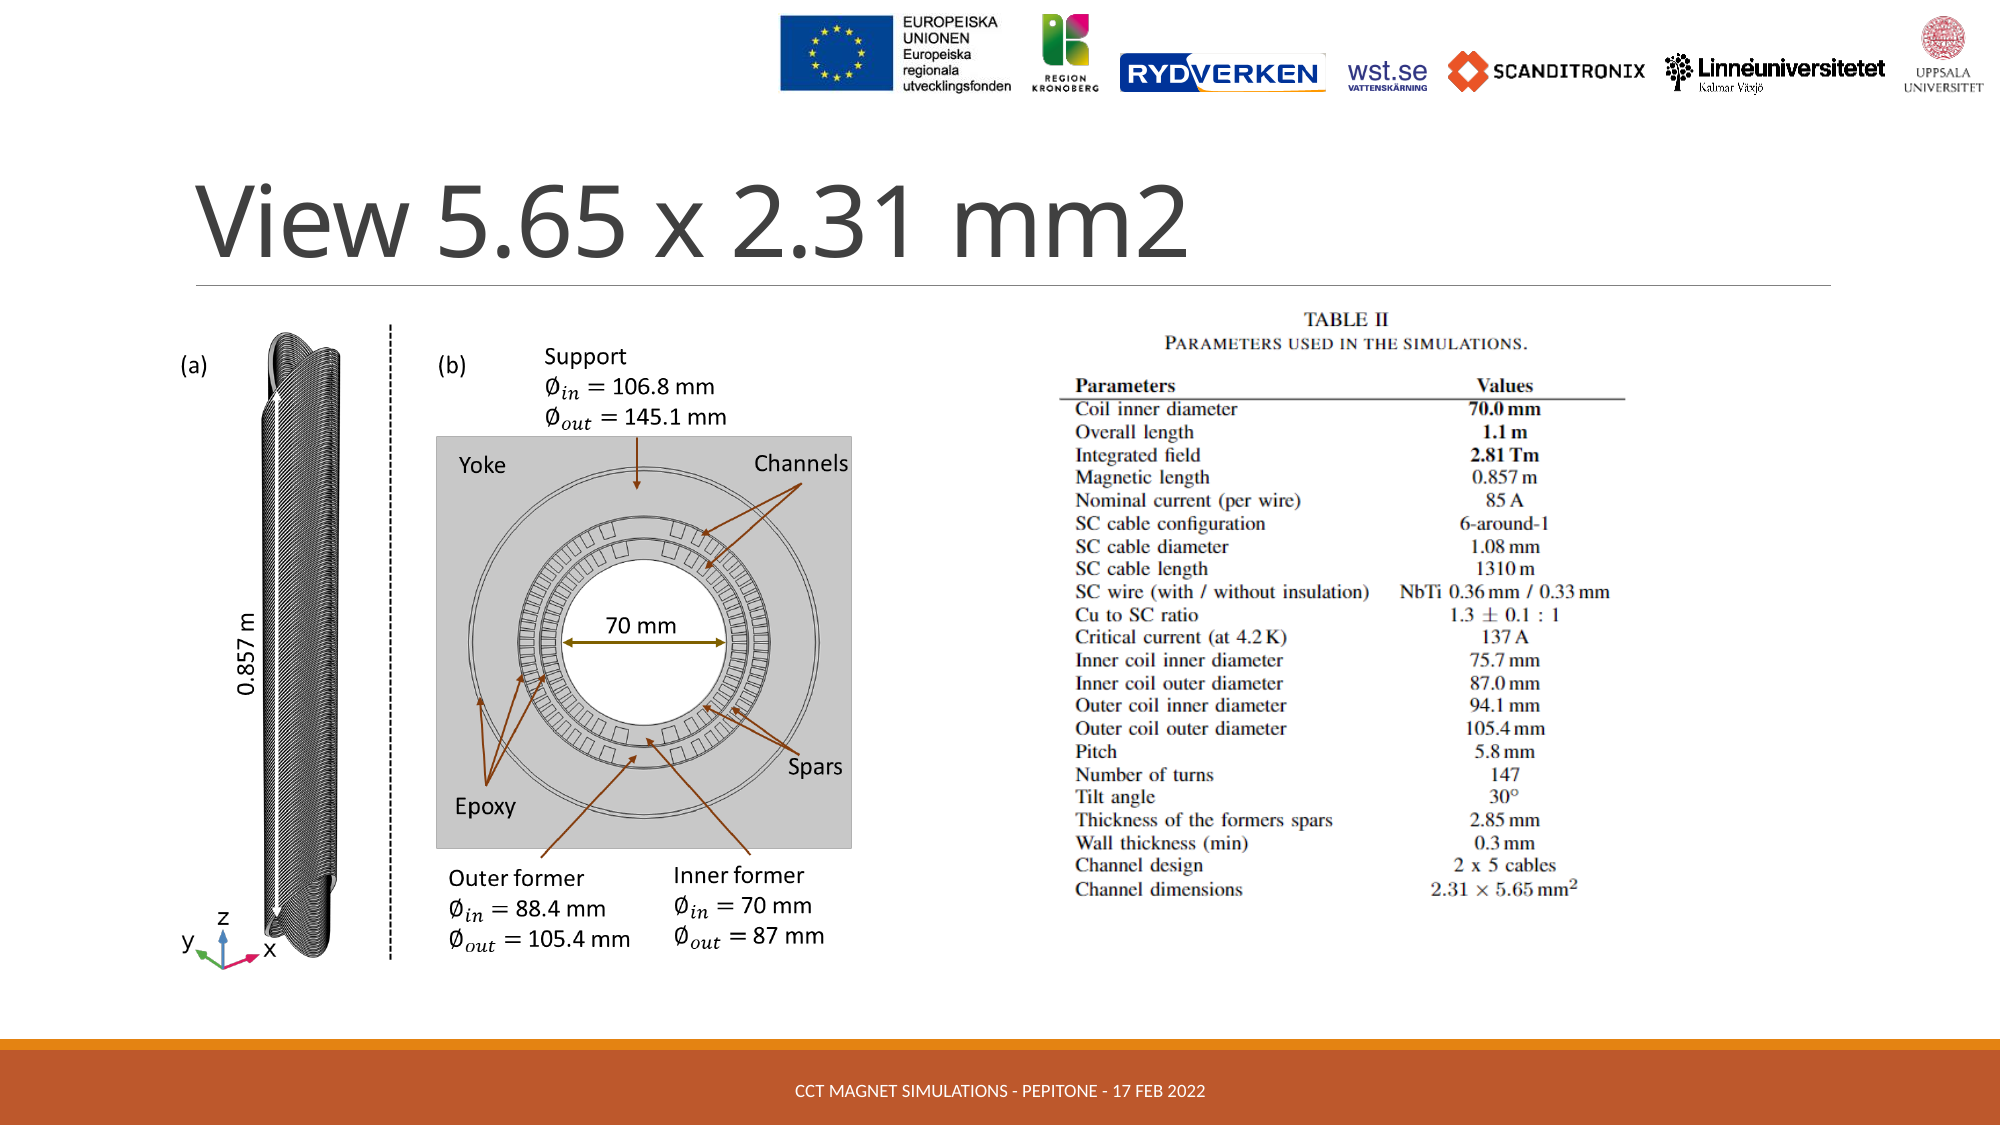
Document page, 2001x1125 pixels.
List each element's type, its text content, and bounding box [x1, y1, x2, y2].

title View 5.65 x 2.31 mm2 [180, 47, 1830, 285]
footer CCT magnet simulations - Pepitone - 17 FEB 2022 [604, 1059, 1396, 1120]
picture [1887, 0, 2000, 113]
picture [164, 324, 865, 974]
picture [1830, 53, 1885, 95]
picture [778, 13, 1011, 47]
picture [1023, 11, 1107, 47]
picture [1049, 302, 1637, 920]
